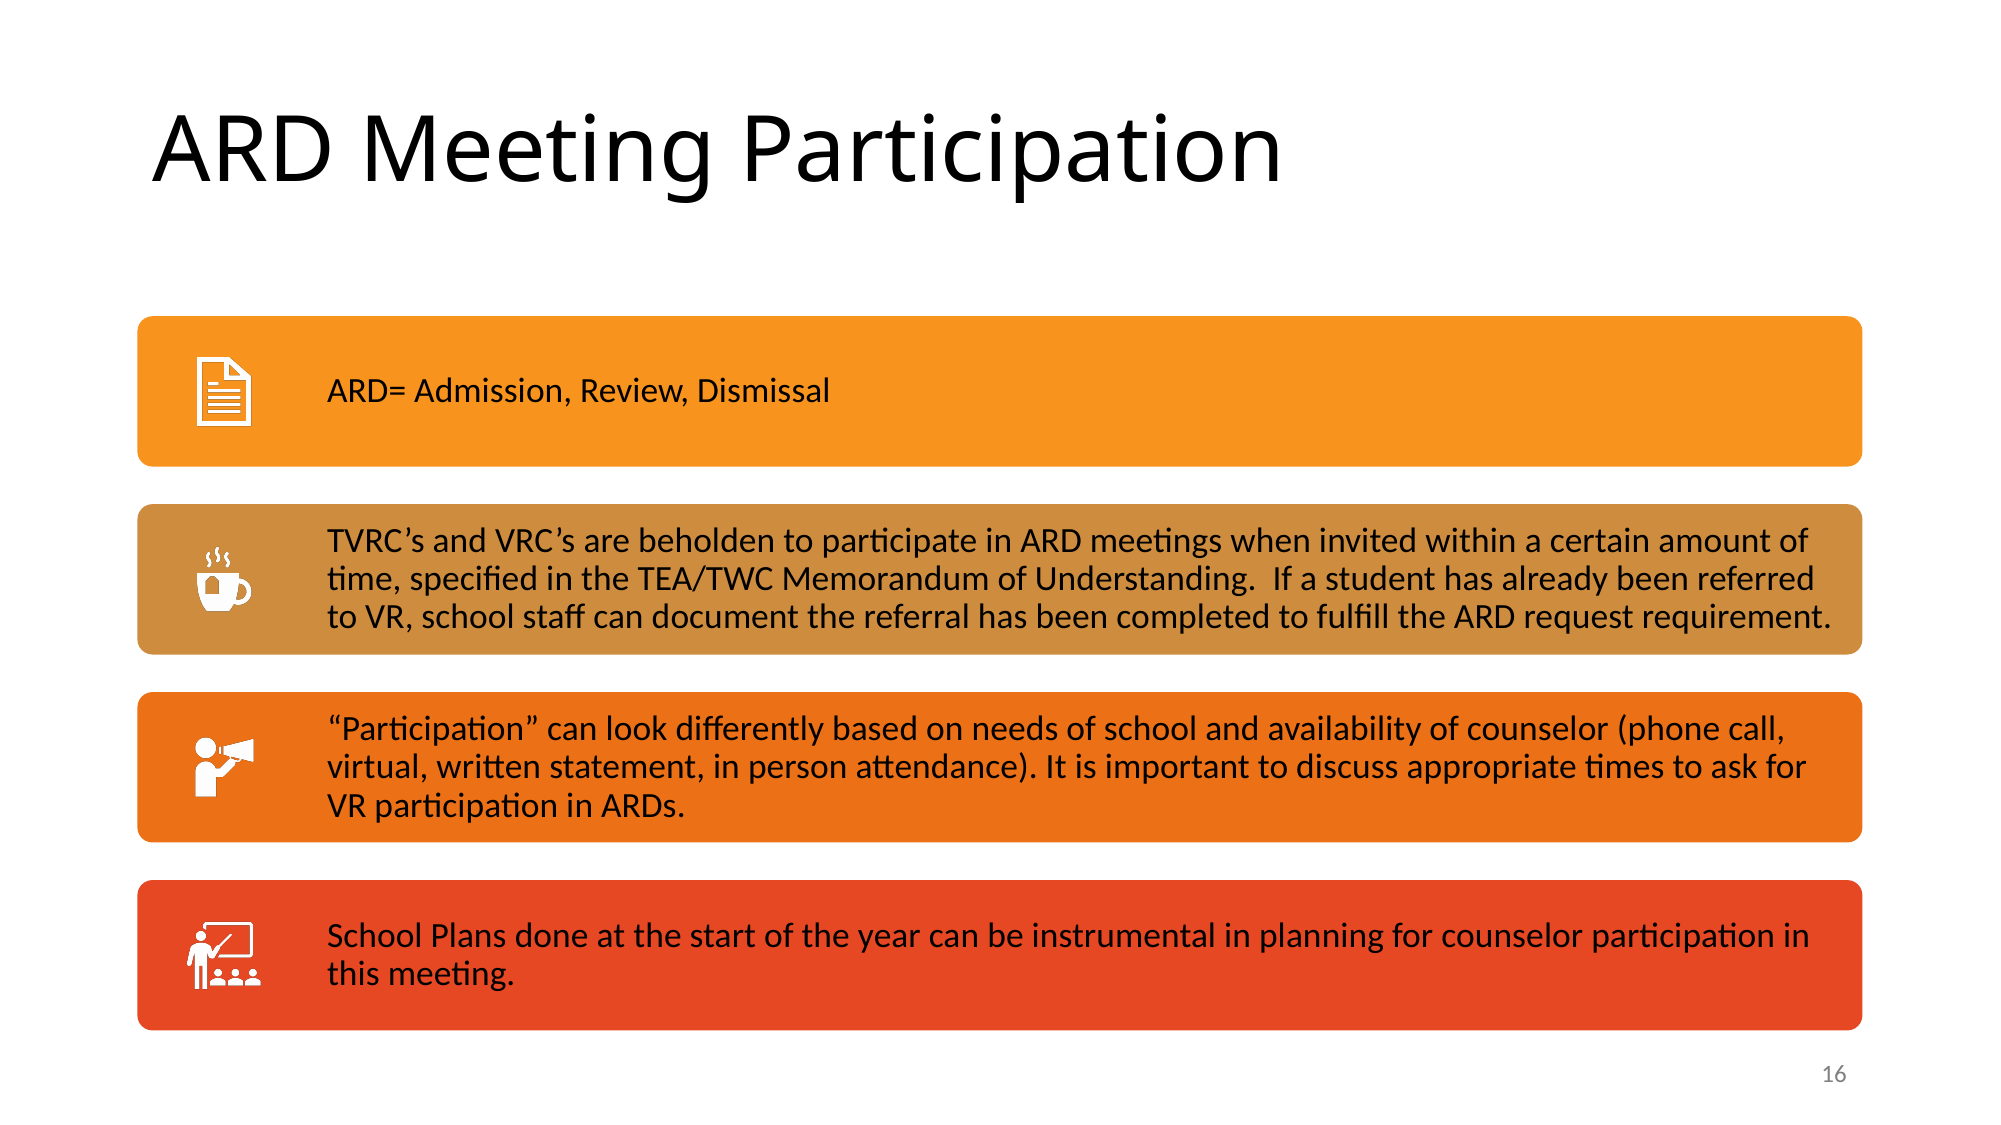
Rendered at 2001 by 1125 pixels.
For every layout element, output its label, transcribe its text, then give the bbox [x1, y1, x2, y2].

title ARD Meeting Participation [138, 41, 1862, 209]
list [137, 315, 1863, 1031]
slide_number 16 [1455, 1042, 1862, 1103]
